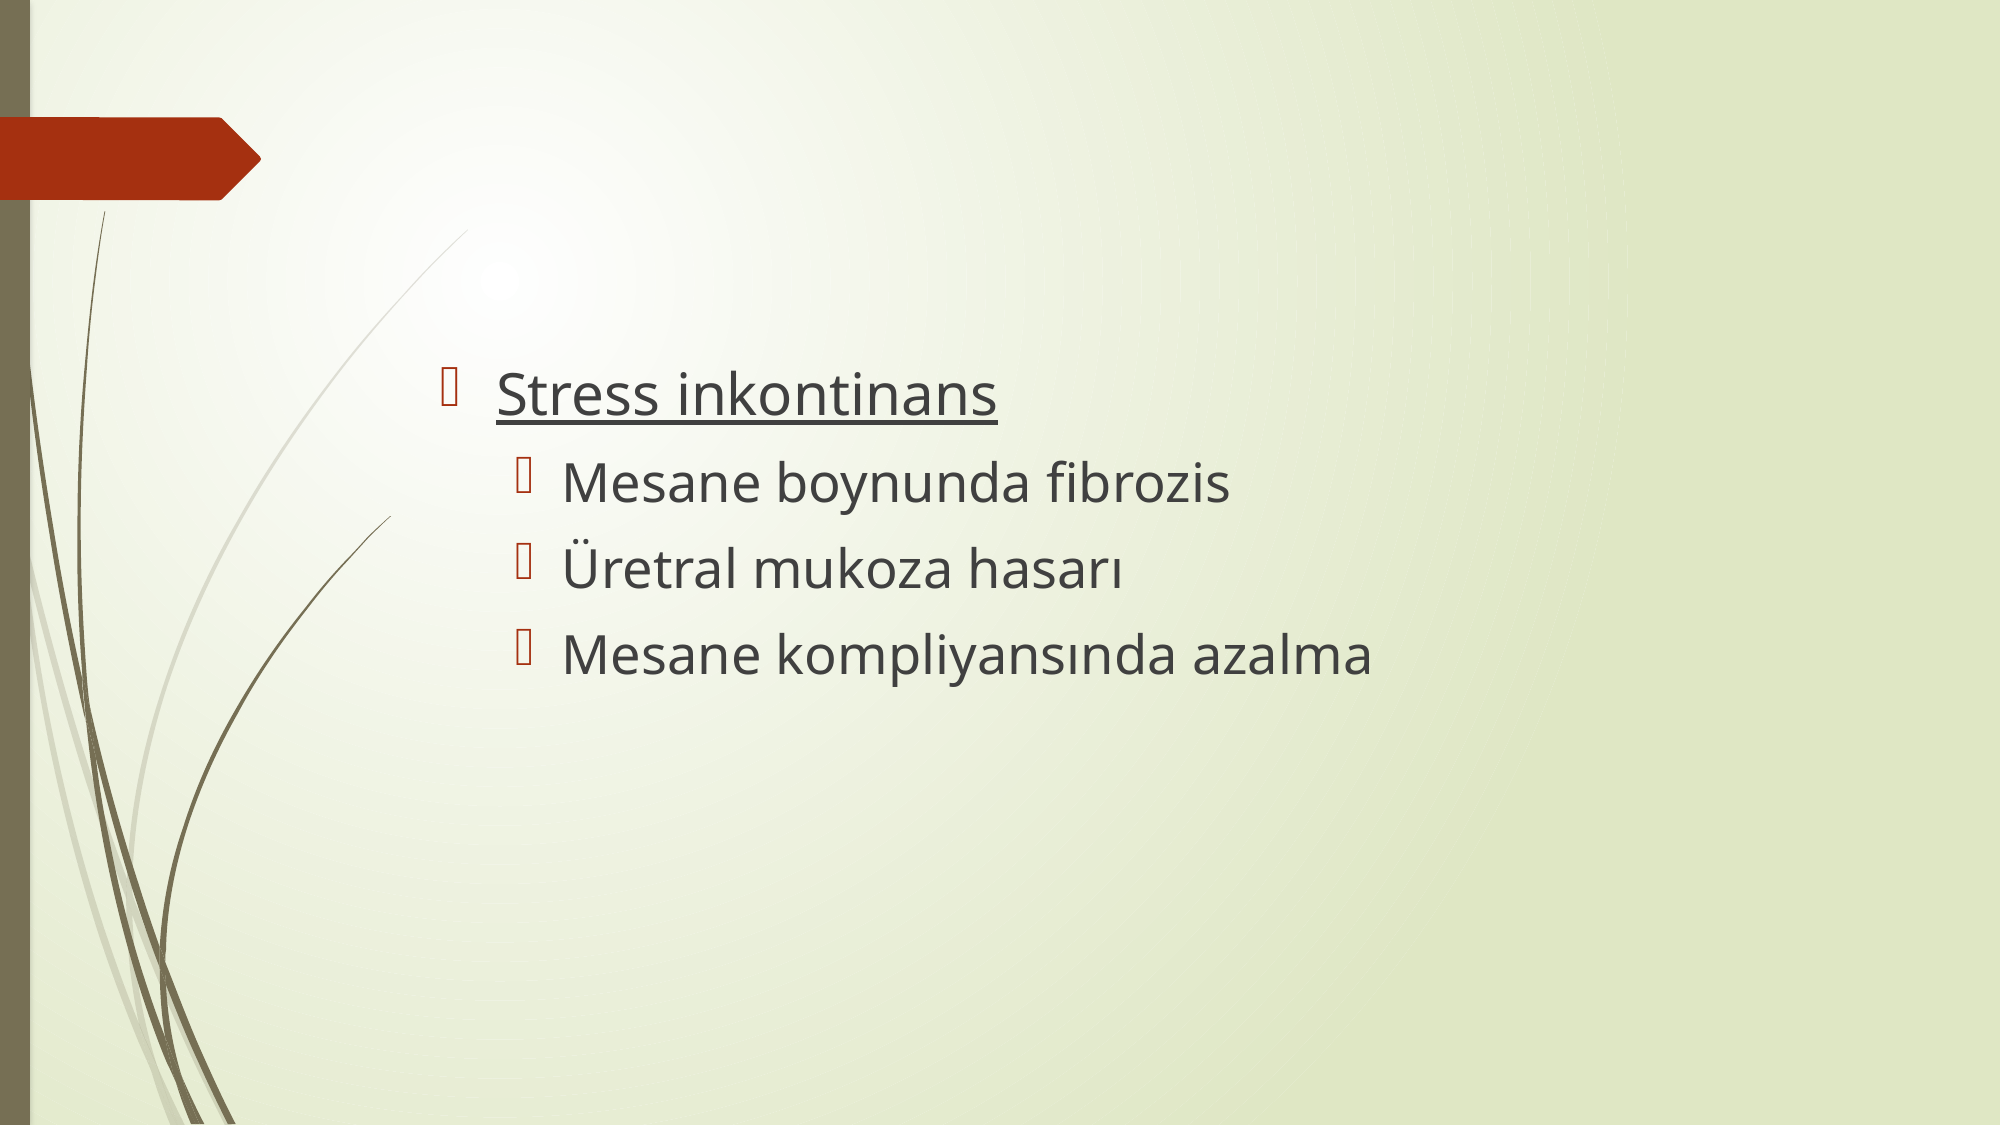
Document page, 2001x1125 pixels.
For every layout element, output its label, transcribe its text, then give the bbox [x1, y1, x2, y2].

list Stress inkontinans Mesane boynunda fibrozis Üretral mukoza hasarı Mesane kompliyansında azalma [424, 350, 1888, 970]
